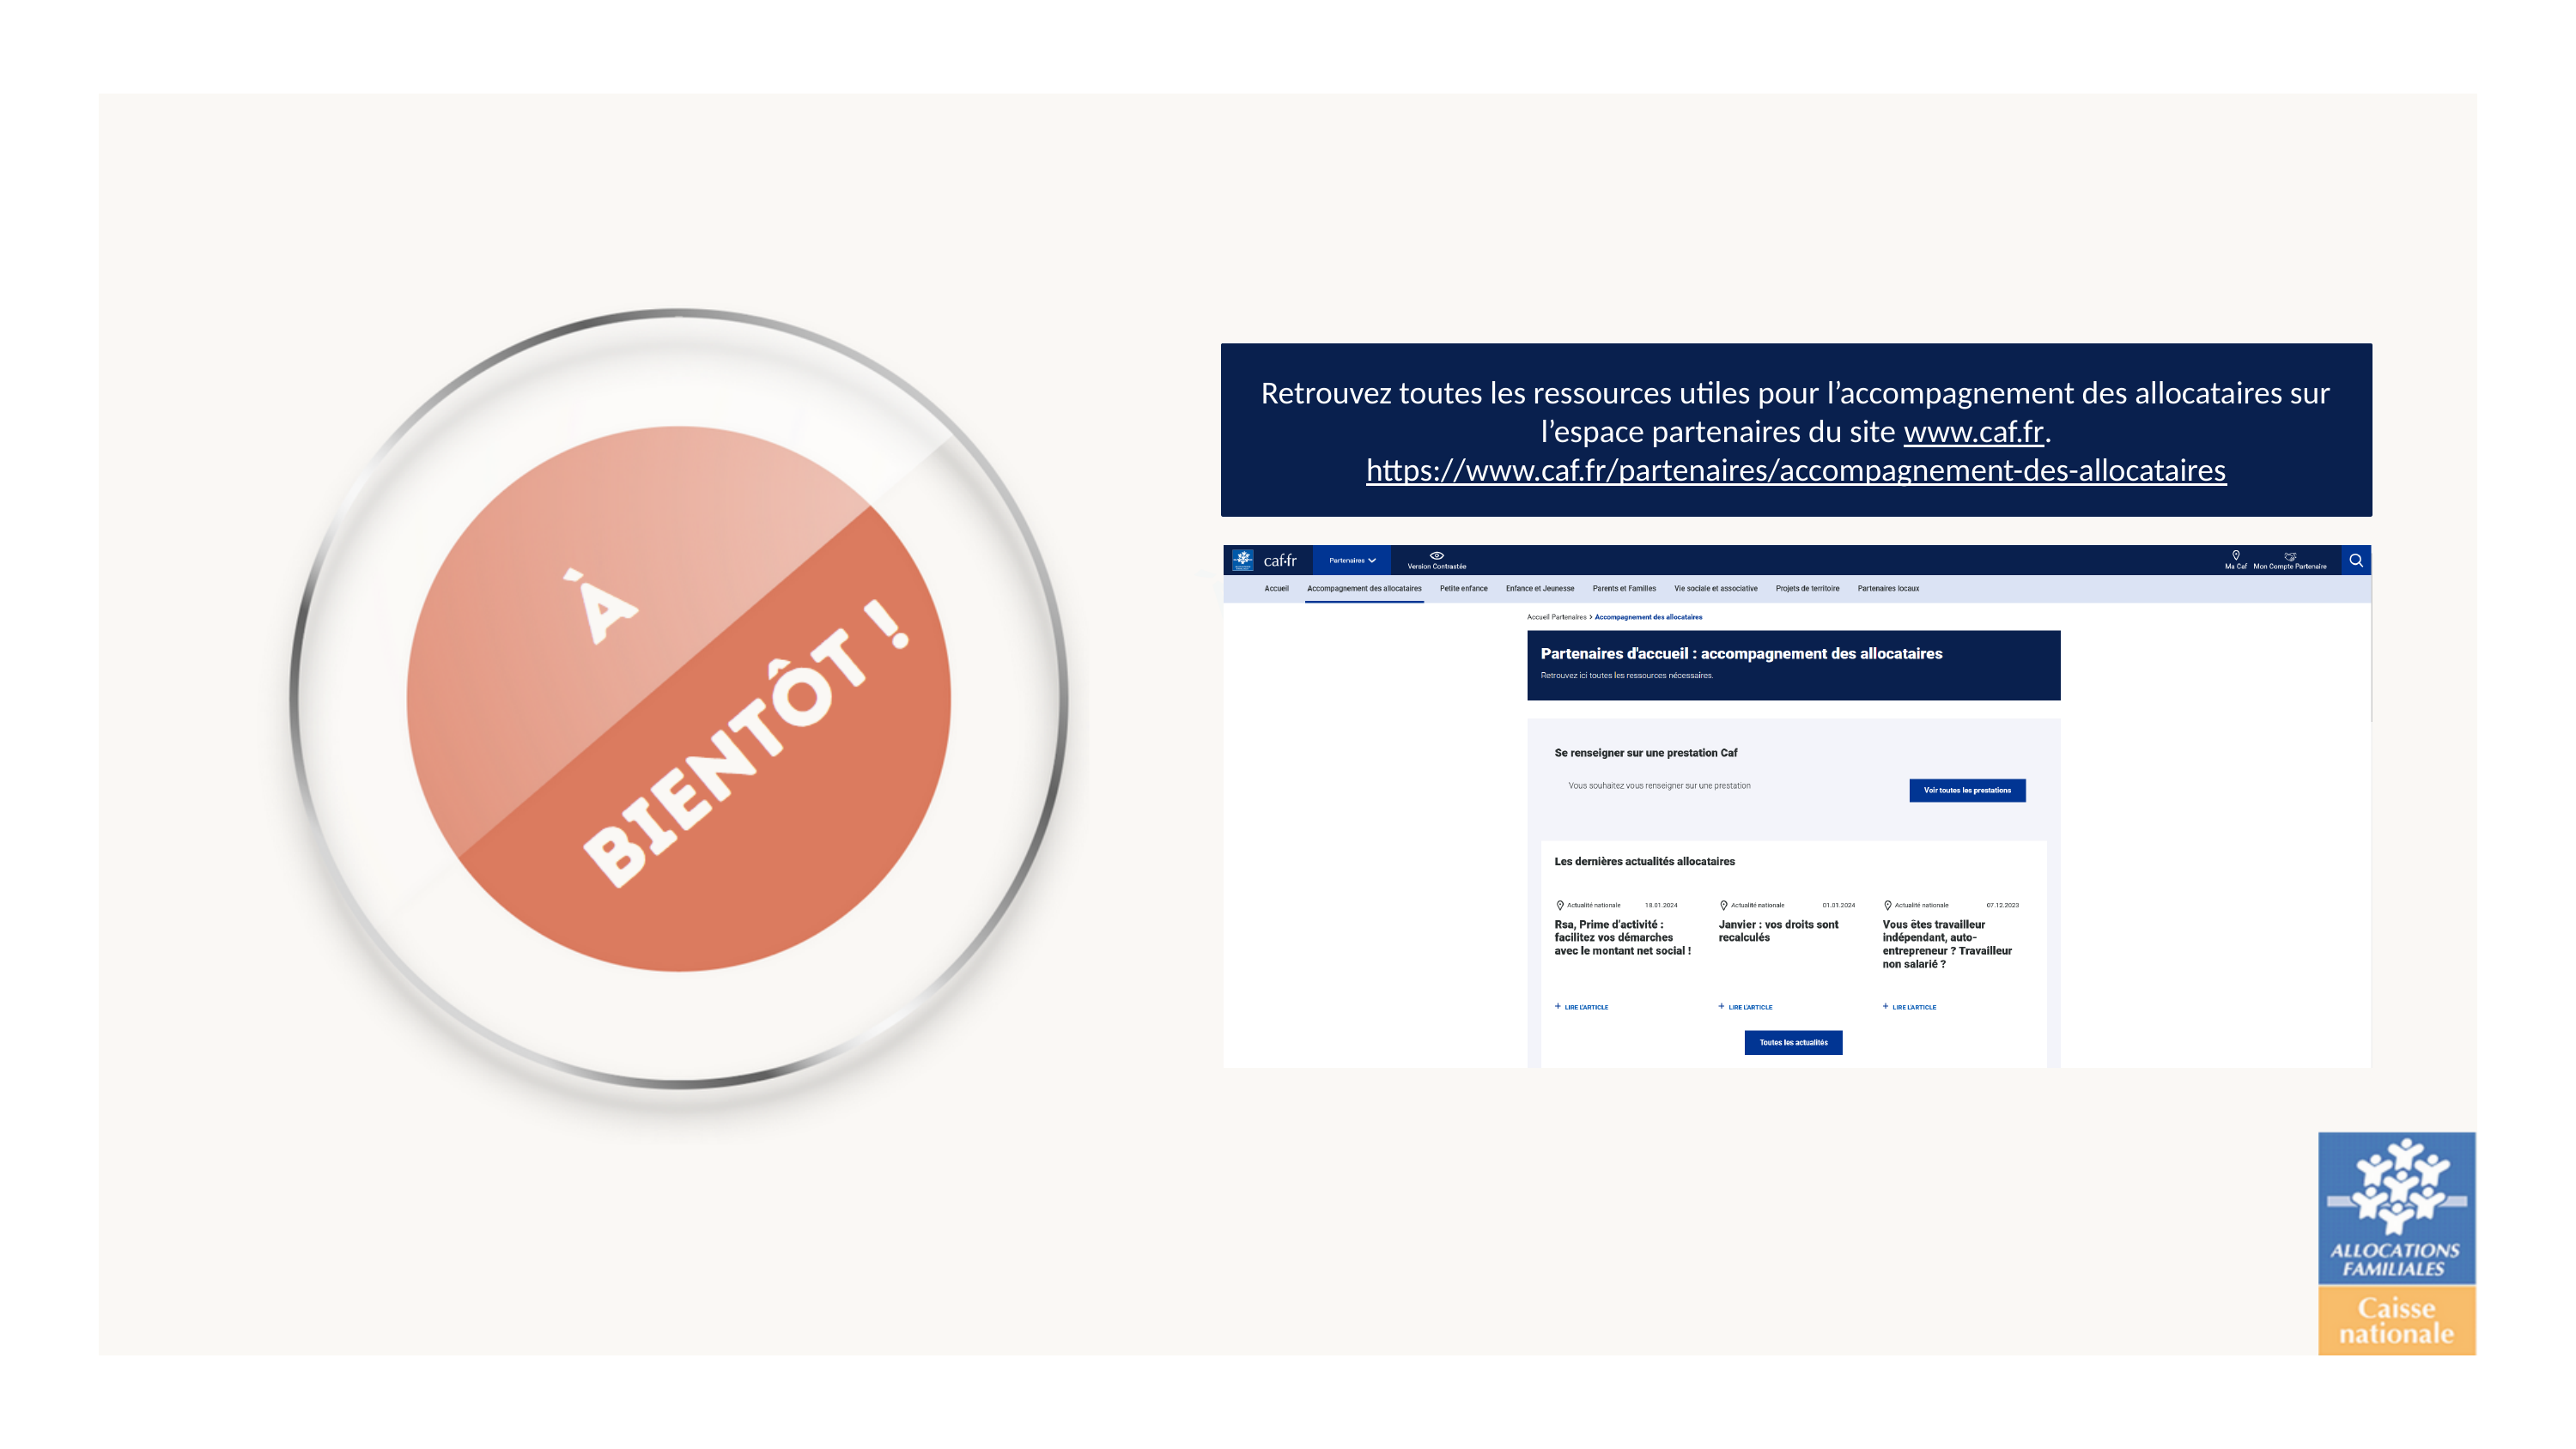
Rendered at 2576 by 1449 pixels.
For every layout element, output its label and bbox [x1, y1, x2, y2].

picture [1224, 545, 2372, 1068]
picture [236, 287, 1111, 1162]
